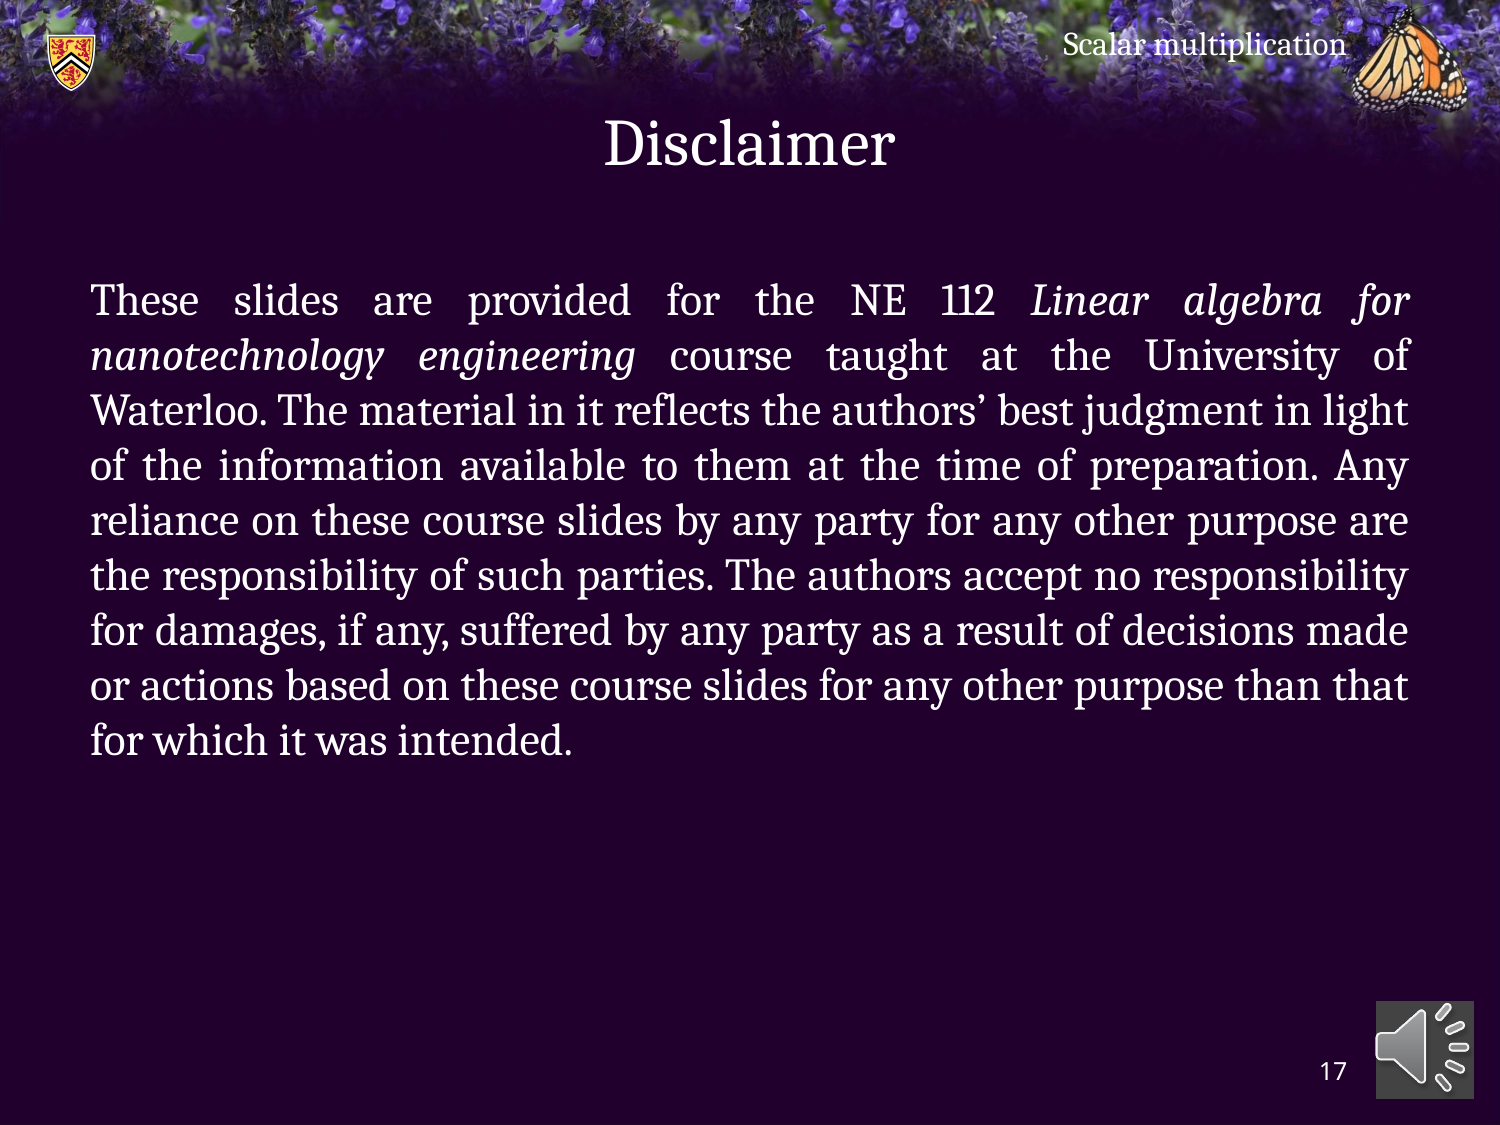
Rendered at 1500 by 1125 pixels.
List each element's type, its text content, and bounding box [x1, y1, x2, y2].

footer Scalar multiplication [575, 12, 1363, 73]
title Disclaimer [75, 45, 1425, 233]
picture [0, 0, 1500, 1125]
list These slides are provided for the ne 112 Linear algebra for nanotechnology engineering course taught at the University of Waterloo. The material in it reflects the authors’ best judgment in light of the information available to them at the time of preparation. Any reliance on these course slides by any party for any other purpose are the responsibility of such parties. The authors accept no responsibility for damages, if any, suffered by any party as a result of decisions made or actions based on these course slides for any other purpose than that for which it was intended. [75, 262, 1425, 1005]
slide_number 17 [1187, 1042, 1363, 1103]
